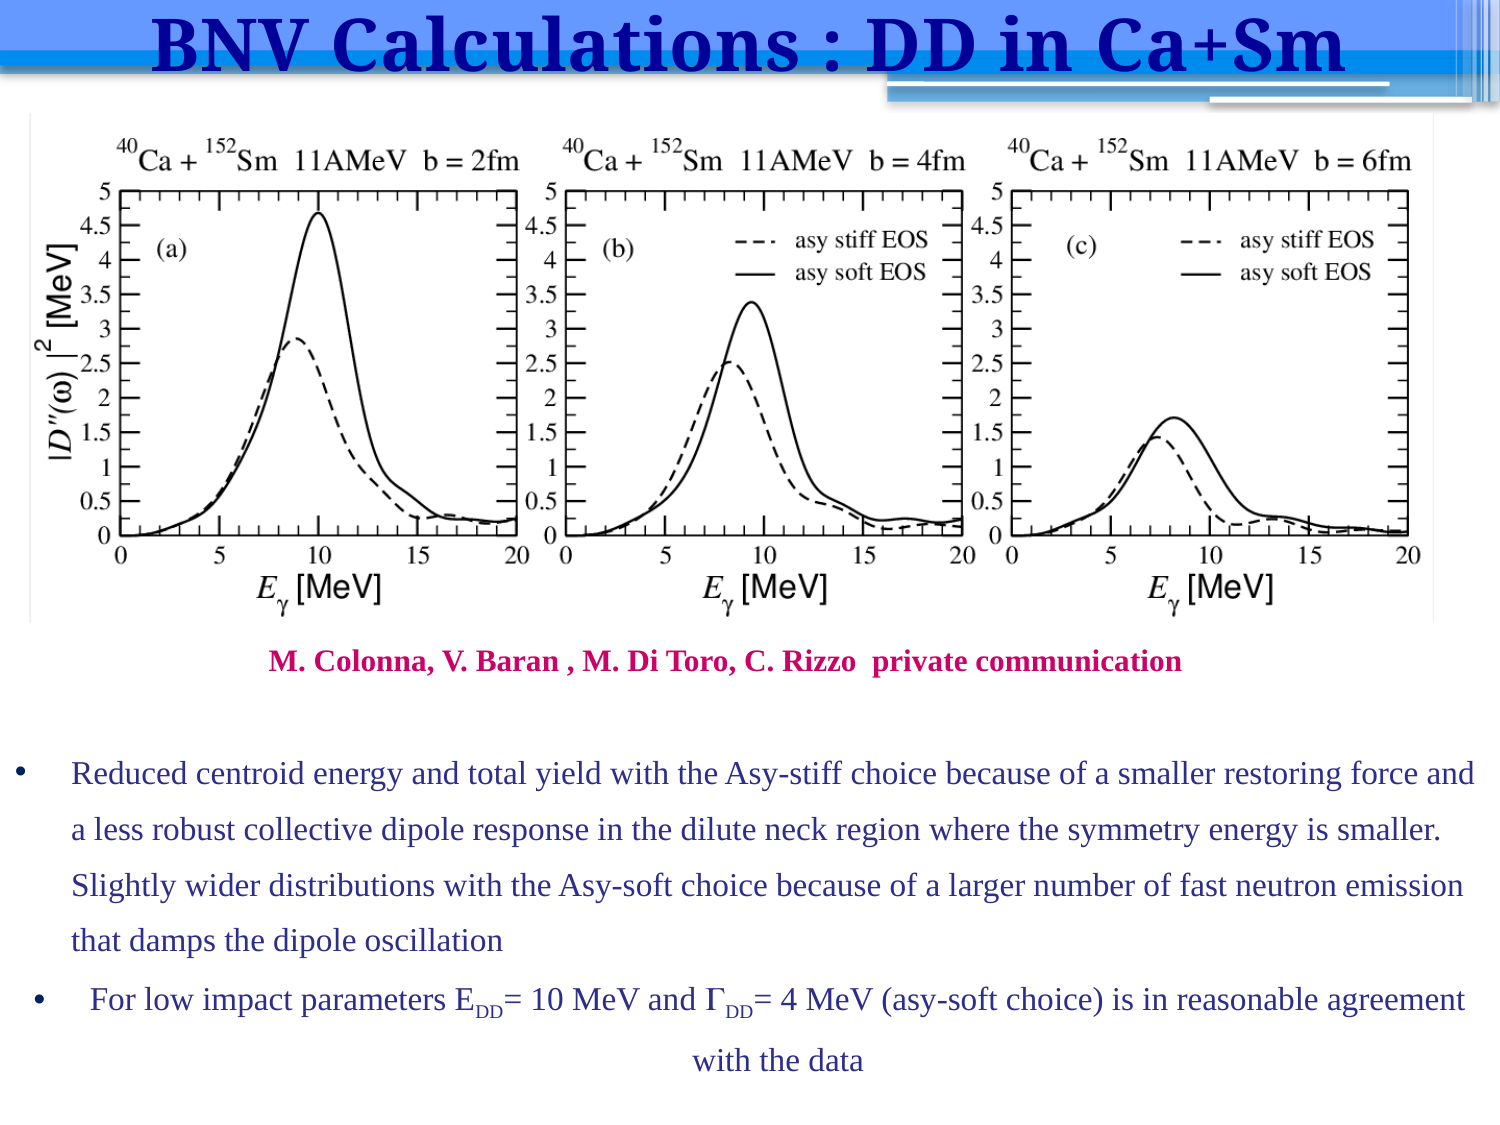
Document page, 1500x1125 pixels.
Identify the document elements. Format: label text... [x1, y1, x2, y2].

text_box BNV Calculations : DD in Ca+Sm [0, 0, 1500, 136]
text_box Reduced centroid energy and total yield with the Asy-stiff choice because of a smaller restoring force and a less robust collective dipole response in the dilute neck region where the symmetry energy is smaller. Slightly wider distributions with the Asy-soft choice because of a larger number of fast neutron emission that damps the dipole oscillation For low impact parameters EDD= 10 MeV and GDD= 4 MeV (asy-soft choice) is in reasonable agreement with the data [0, 727, 1500, 1086]
text_box M. Colonna, V. Baran , M. Di Toro, C. Rizzo private communication [253, 636, 1294, 686]
picture [29, 113, 1434, 624]
